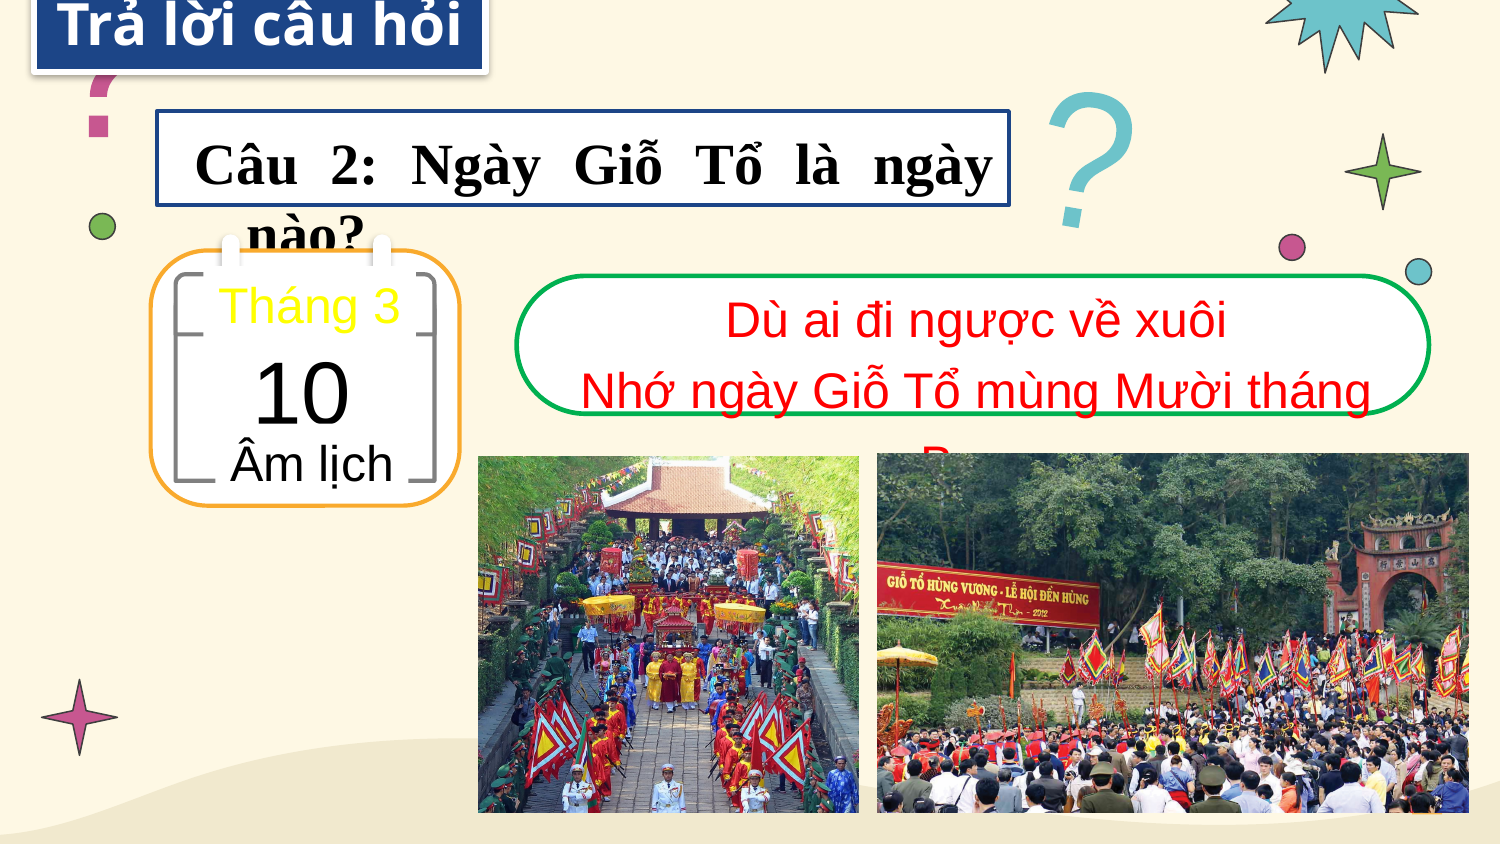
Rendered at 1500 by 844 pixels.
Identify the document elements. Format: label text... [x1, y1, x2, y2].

picture [877, 453, 1469, 813]
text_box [150, 234, 460, 506]
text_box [505, 267, 1430, 423]
text_box Trả lời câu hỏi [31, 0, 489, 75]
picture [478, 456, 859, 813]
subtitle Câu 2: Ngày Giỗ Tổ là ngày nào? [155, 109, 1011, 207]
text_box [1279, 234, 1306, 261]
